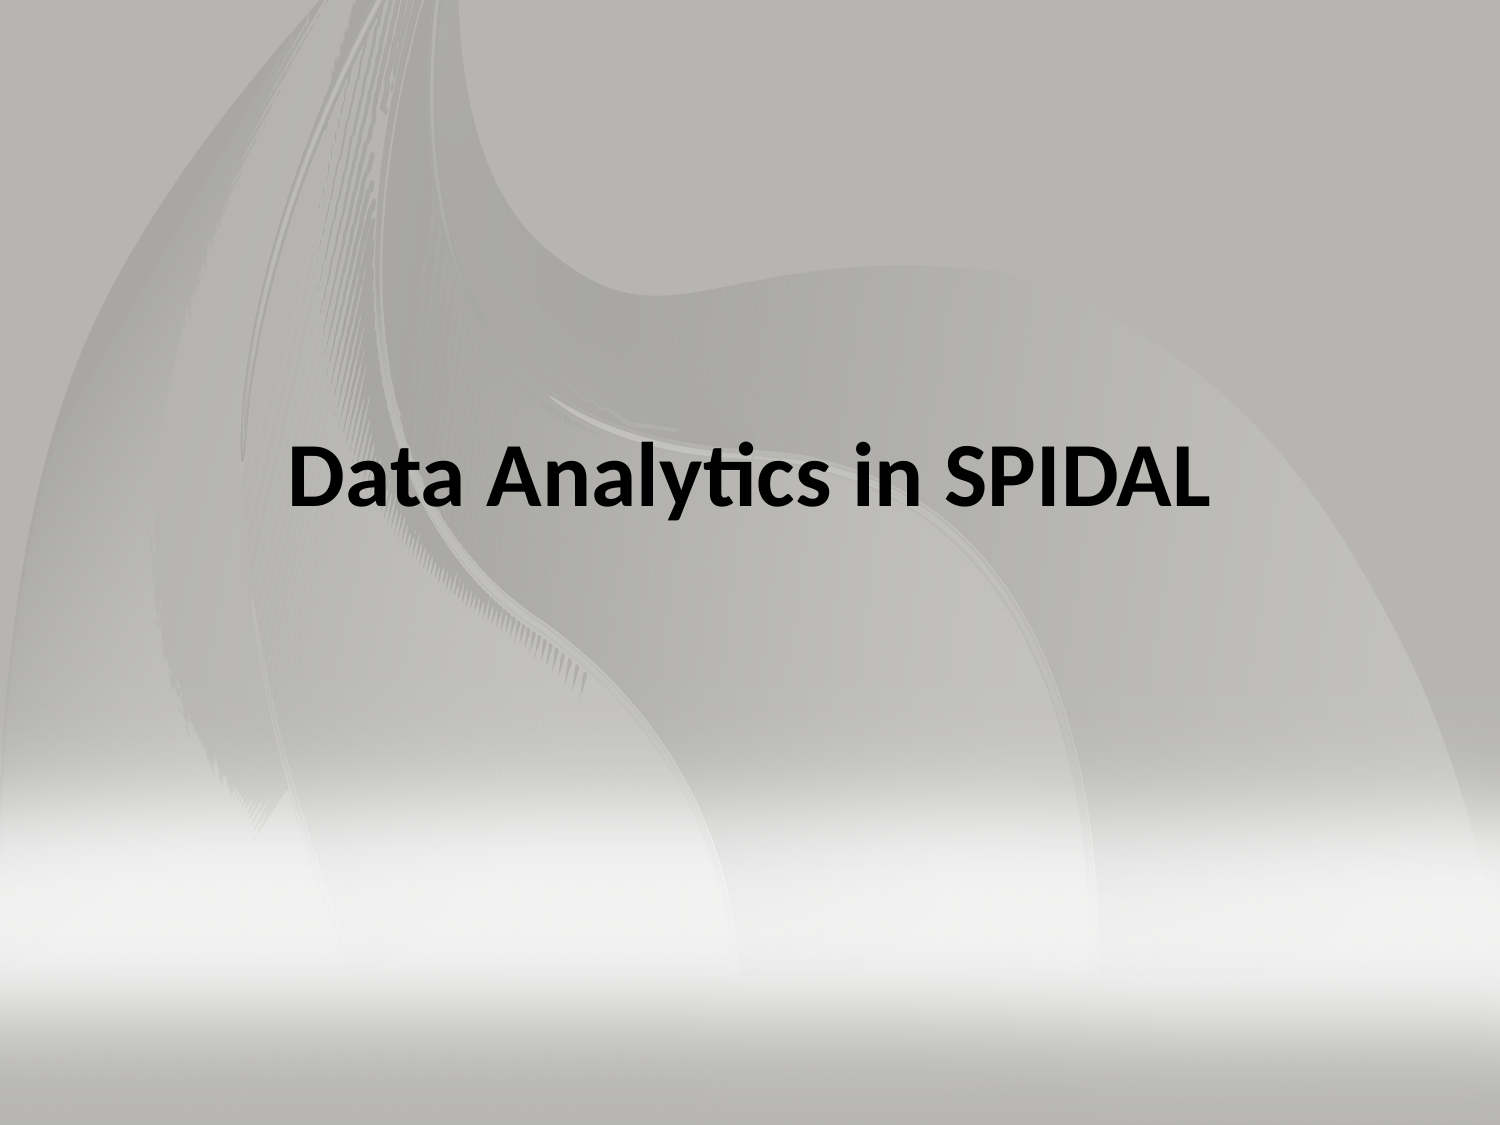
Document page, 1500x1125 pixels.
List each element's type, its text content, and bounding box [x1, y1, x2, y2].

title Data Analytics in SPIDAL [112, 349, 1388, 591]
picture [0, 0, 1500, 1125]
